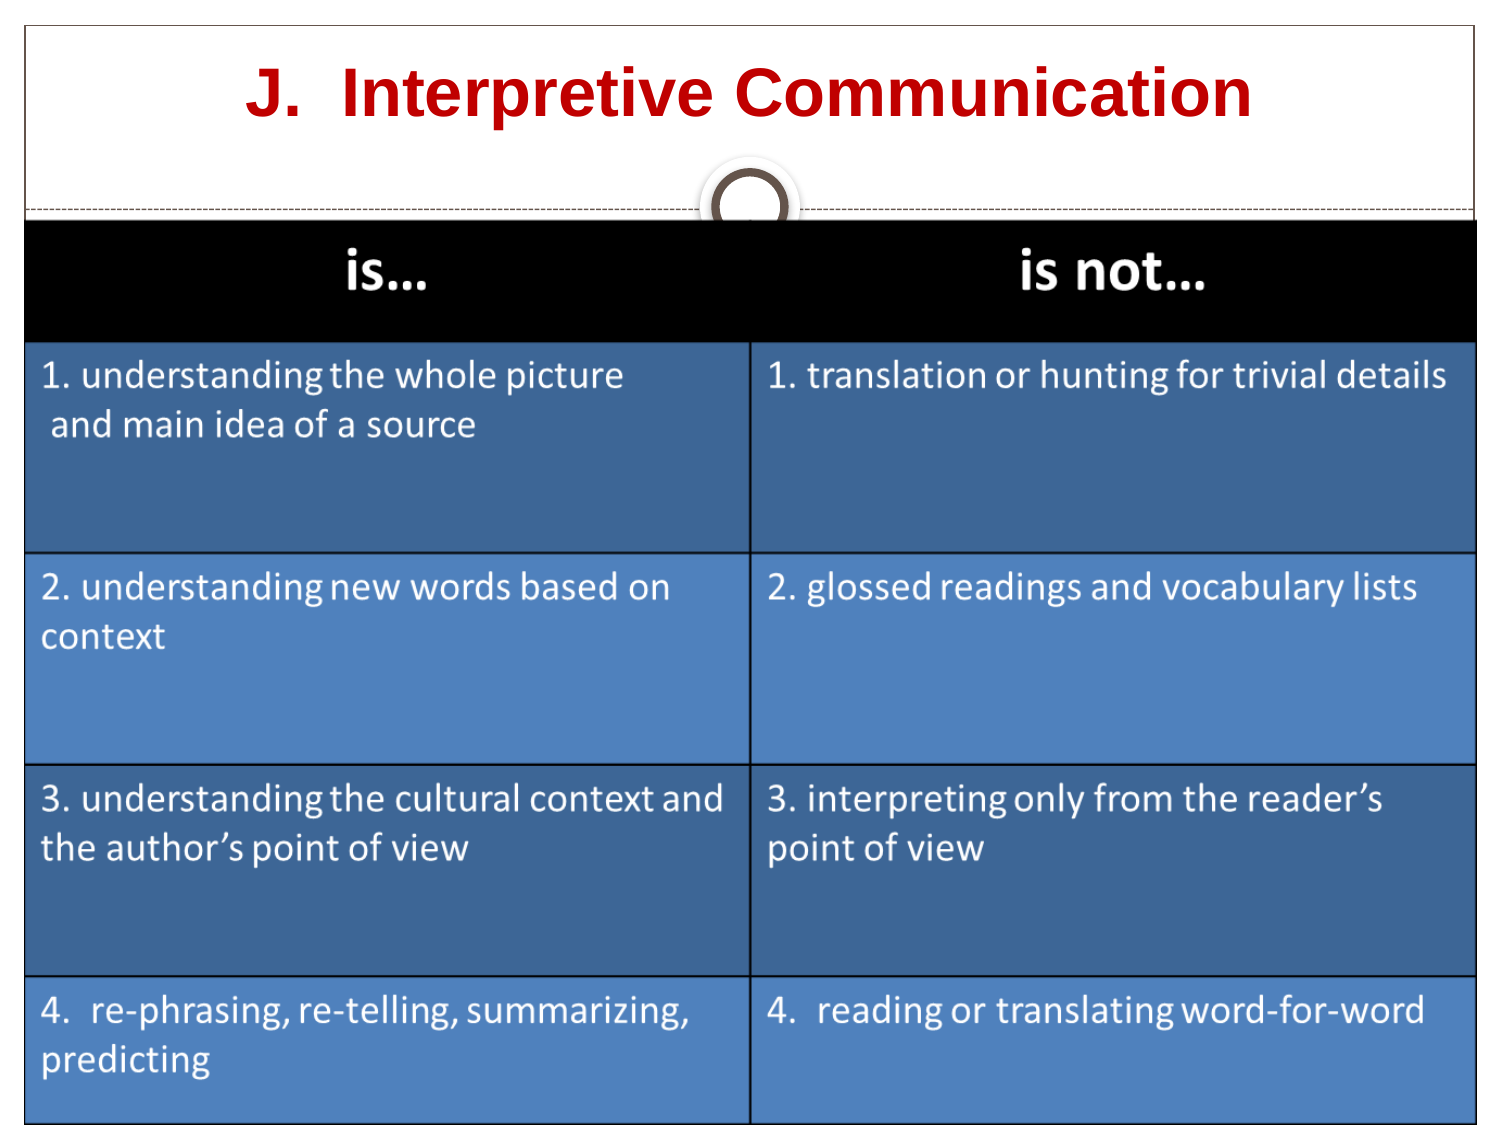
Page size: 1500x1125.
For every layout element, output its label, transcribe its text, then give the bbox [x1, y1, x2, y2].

title J. Interpretive Communication [50, 0, 1450, 138]
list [24, 212, 1477, 1125]
